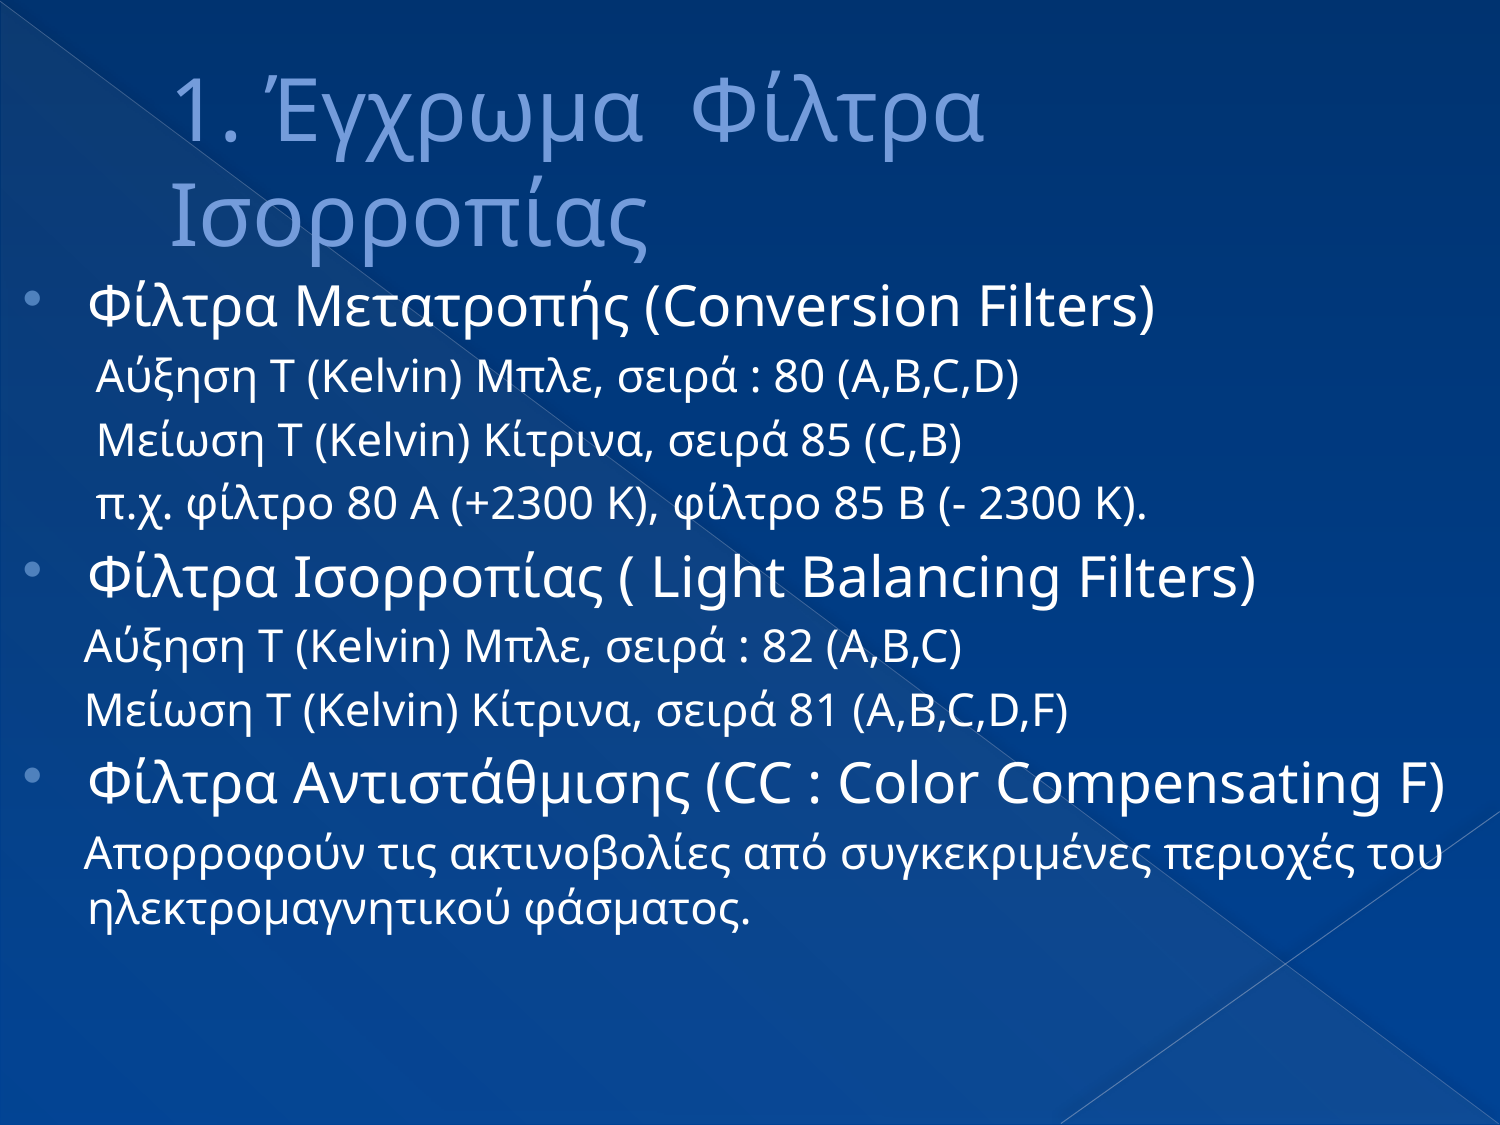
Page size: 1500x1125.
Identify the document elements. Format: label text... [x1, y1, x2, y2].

list Φίλτρα Μετατροπής (Conversion Filters) Αύξηση T (Kelvin) Μπλε, σειρά : 80 (A,B,C,D) Μείωση T (Kelvin) Κίτρινα, σειρά 85 (C,B) π.χ. φίλτρο 80 A (+2300 K), φίλτρο 85 B (- 2300 K). Φίλτρα Ισορροπίας ( Light Balancing Filters) Αύξηση T (Kelvin) Μπλε, σειρά : 82 (A,B,C) Μείωση T (Kelvin) Κίτρινα, σειρά 81 (A,B,C,D,F) Φίλτρα Αντιστάθμισης (CC : Color Compensating F) Απορροφούν τις ακτινοβολίες από συγκεκριμένες περιοχές του ηλεκτρομαγνητικού φάσματος. [0, 262, 1471, 1005]
title 1. Έγχρωμα Φίλτρα Ισορροπίας [75, 43, 1425, 262]
